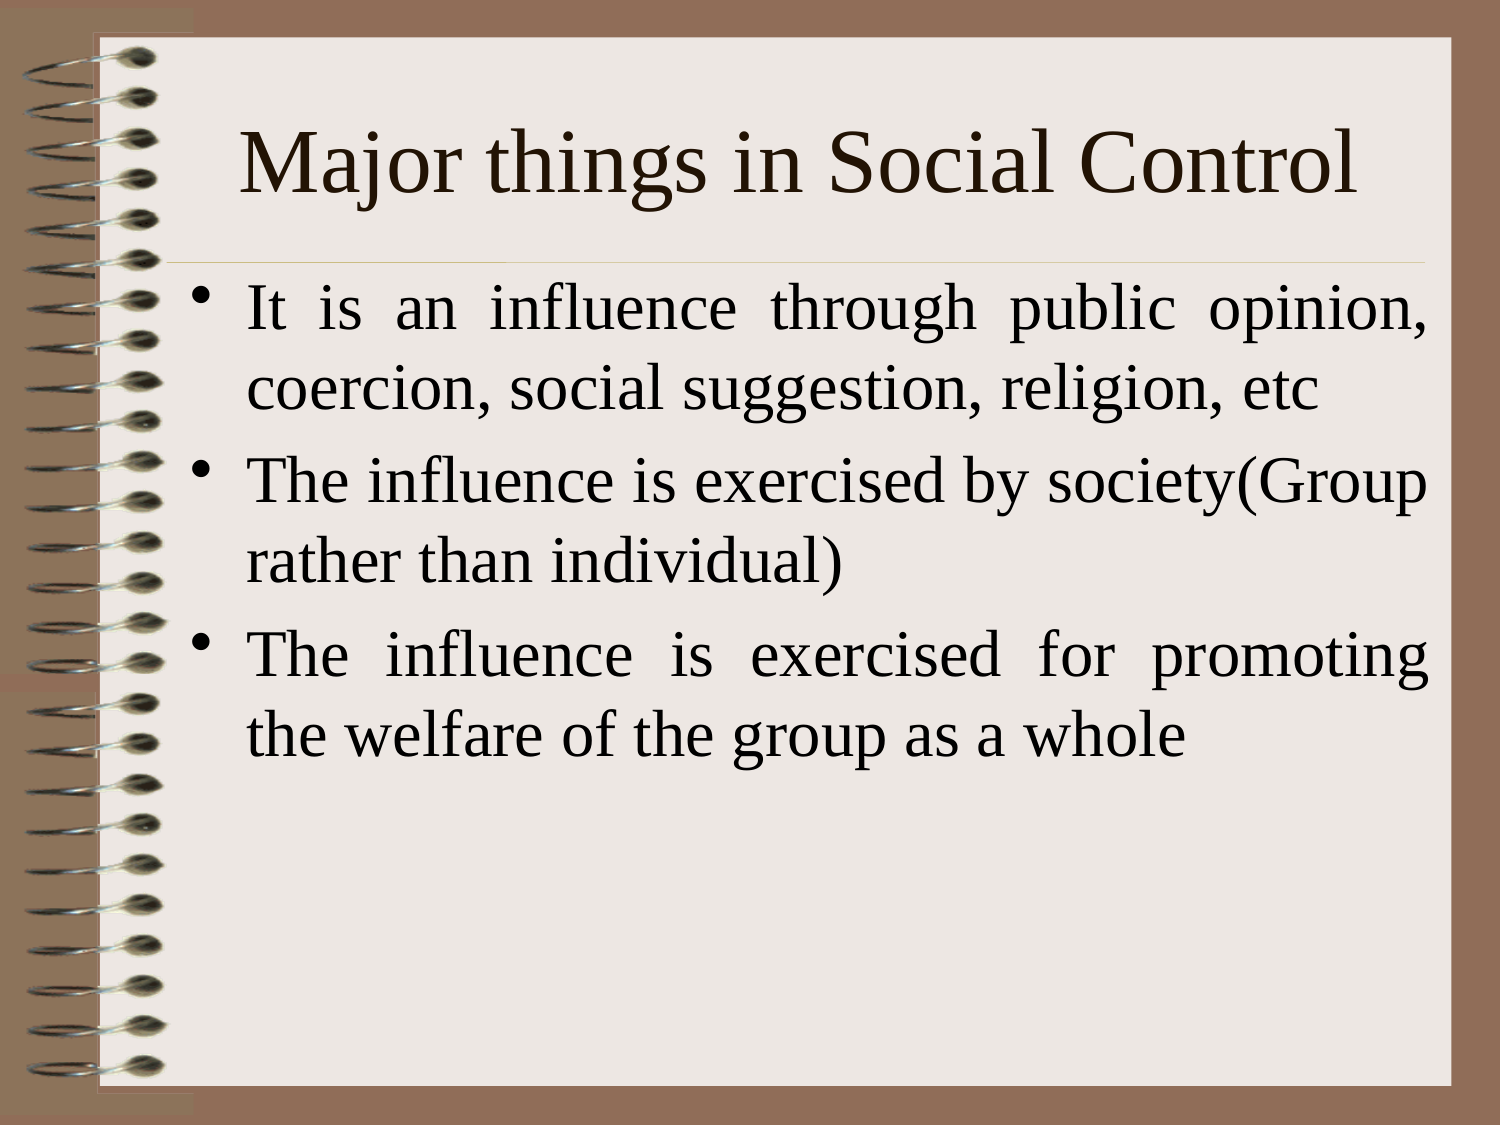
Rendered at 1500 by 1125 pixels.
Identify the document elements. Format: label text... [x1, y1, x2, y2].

picture [0, 8, 194, 674]
title Major things in Social Control [174, 62, 1426, 251]
picture [0, 692, 194, 1115]
list It is an influence through public opinion, coercion, social suggestion, religion, etc The influence is exercised by society(Group rather than individual) The influence is exercised for promoting the welfare of the group as a whole [174, 255, 1448, 1047]
